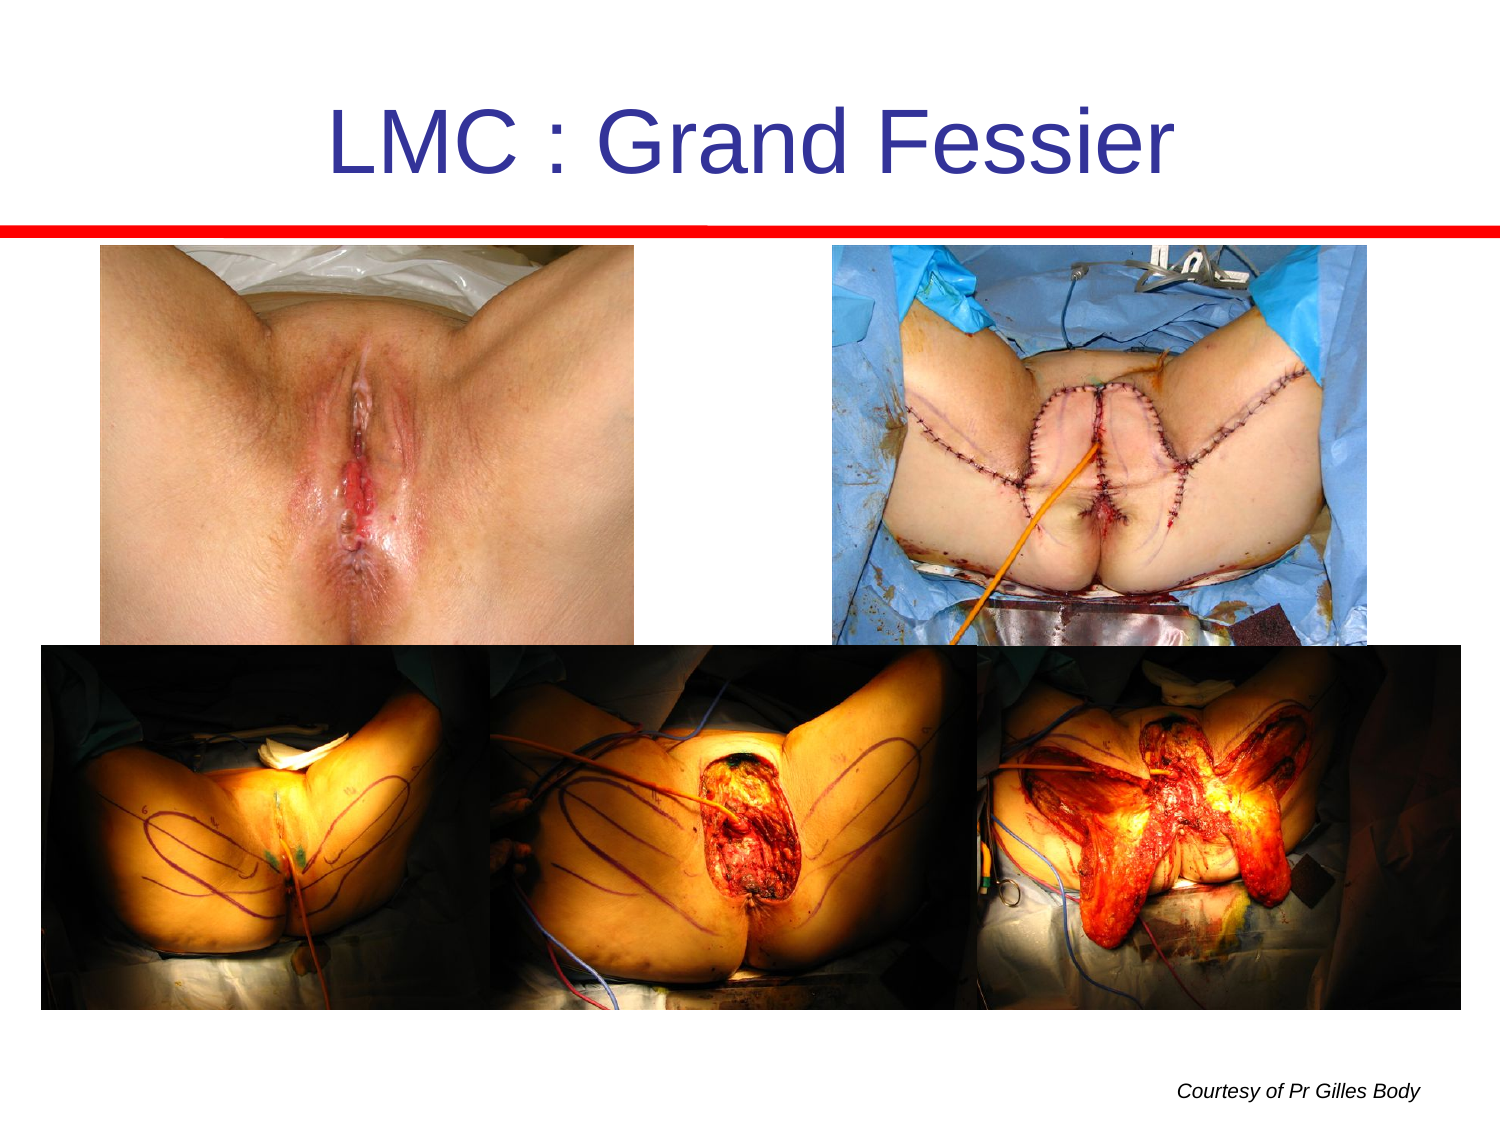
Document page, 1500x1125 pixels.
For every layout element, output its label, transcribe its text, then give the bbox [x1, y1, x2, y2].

picture [40, 244, 1461, 1011]
title LMC : Grand Fessier [76, 42, 1428, 231]
footer Courtesy of Pr Gilles Body [442, 1070, 1436, 1125]
